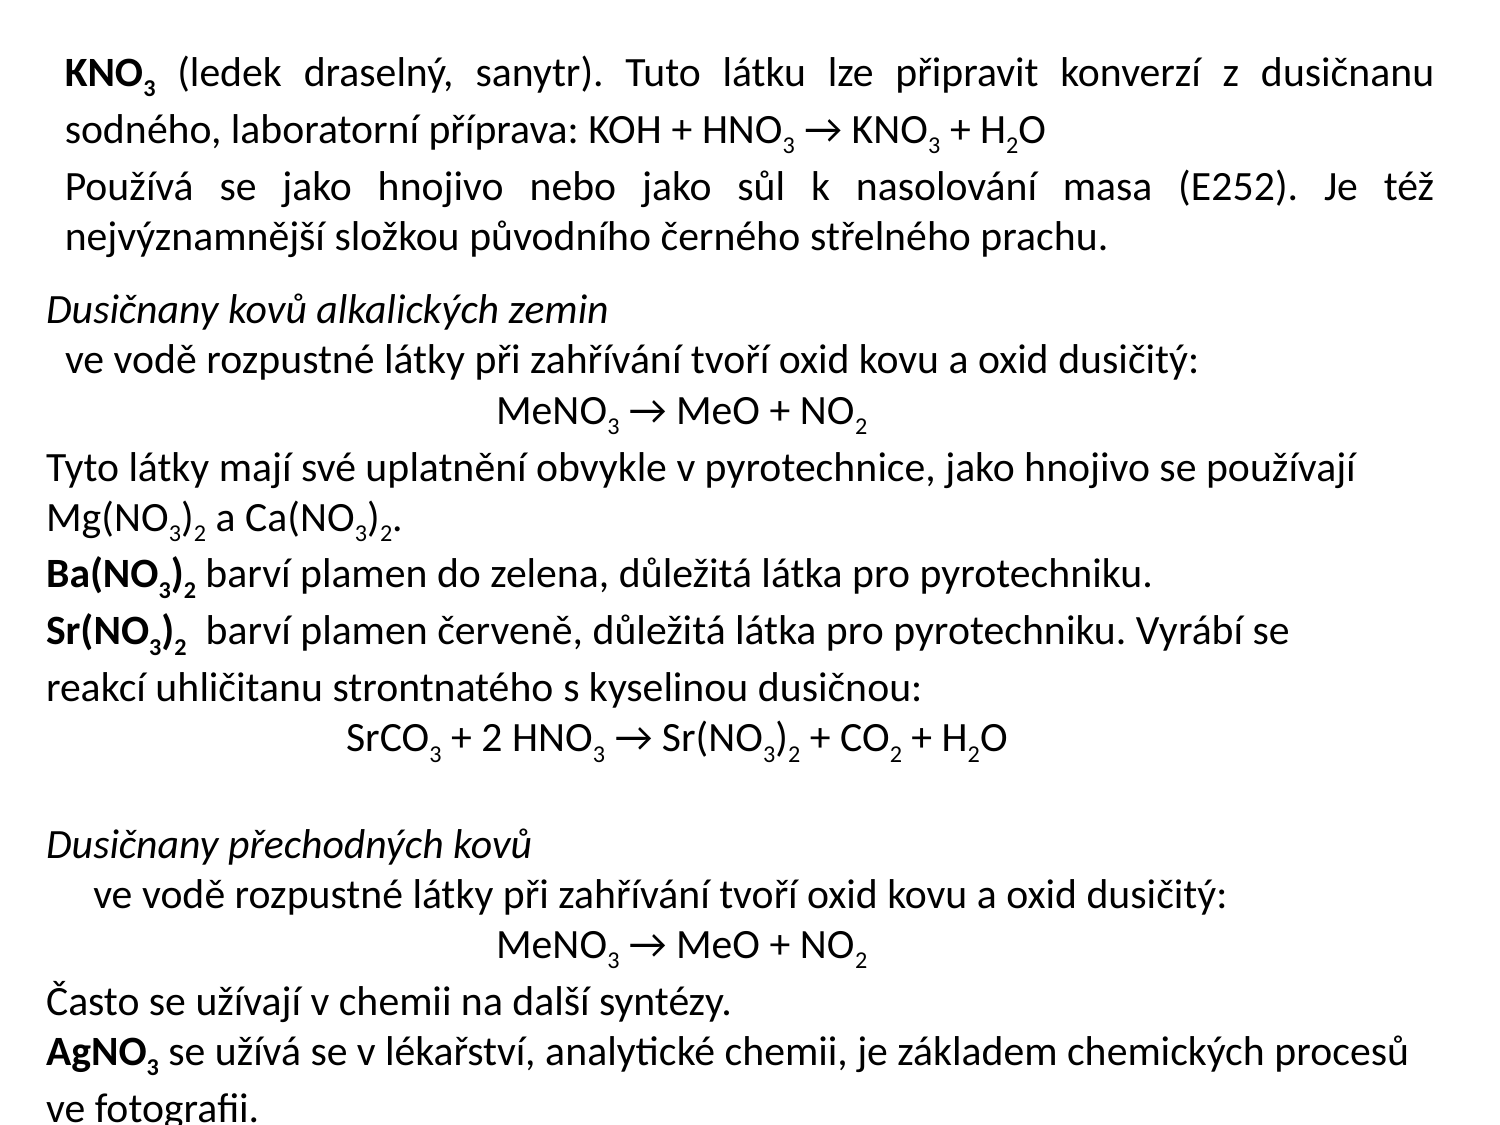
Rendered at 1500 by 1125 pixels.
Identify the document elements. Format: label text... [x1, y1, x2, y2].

text_box KNO3 (ledek draselný, sanytr). Tuto látku lze připravit konverzí z dusičnanu sodného, laboratorní příprava: KOH + HNO3 → KNO3 + H2O Používá se jako hnojivo nebo jako sůl k nasolování masa (E252). Je též nejvýznamnější složkou původního černého střelného prachu. [50, 37, 1450, 266]
text_box Dusičnany kovů alkalických zemin ve vodě rozpustné látky při zahřívání tvoří oxid kovu a oxid dusičitý: MeNO3 → MeO + NO2 Tyto látky mají své uplatnění obvykle v pyrotechnice, jako hnojivo se používají Mg(NO3)2 a Ca(NO3)2. Ba(NO3)2 barví plamen do zelena, důležitá látka pro pyrotechniku. Sr(NO3)2 barví plamen červeně, důležitá látka pro pyrotechniku. Vyrábí se reakcí uhličitanu strontnatého s kyselinou dusičnou: SrCO3 + 2 HNO3 → Sr(NO3)2 + CO2 + H2O Dusičnany přechodných kovů ve vodě rozpustné látky při zahřívání tvoří oxid kovu a oxid dusičitý: MeNO3 → MeO + NO2 Často se užívají v chemii na další syntézy. AgNO3 se užívá se v lékařství, analytické chemii, je základem chemických procesů ve fotografii. [31, 274, 1469, 1125]
